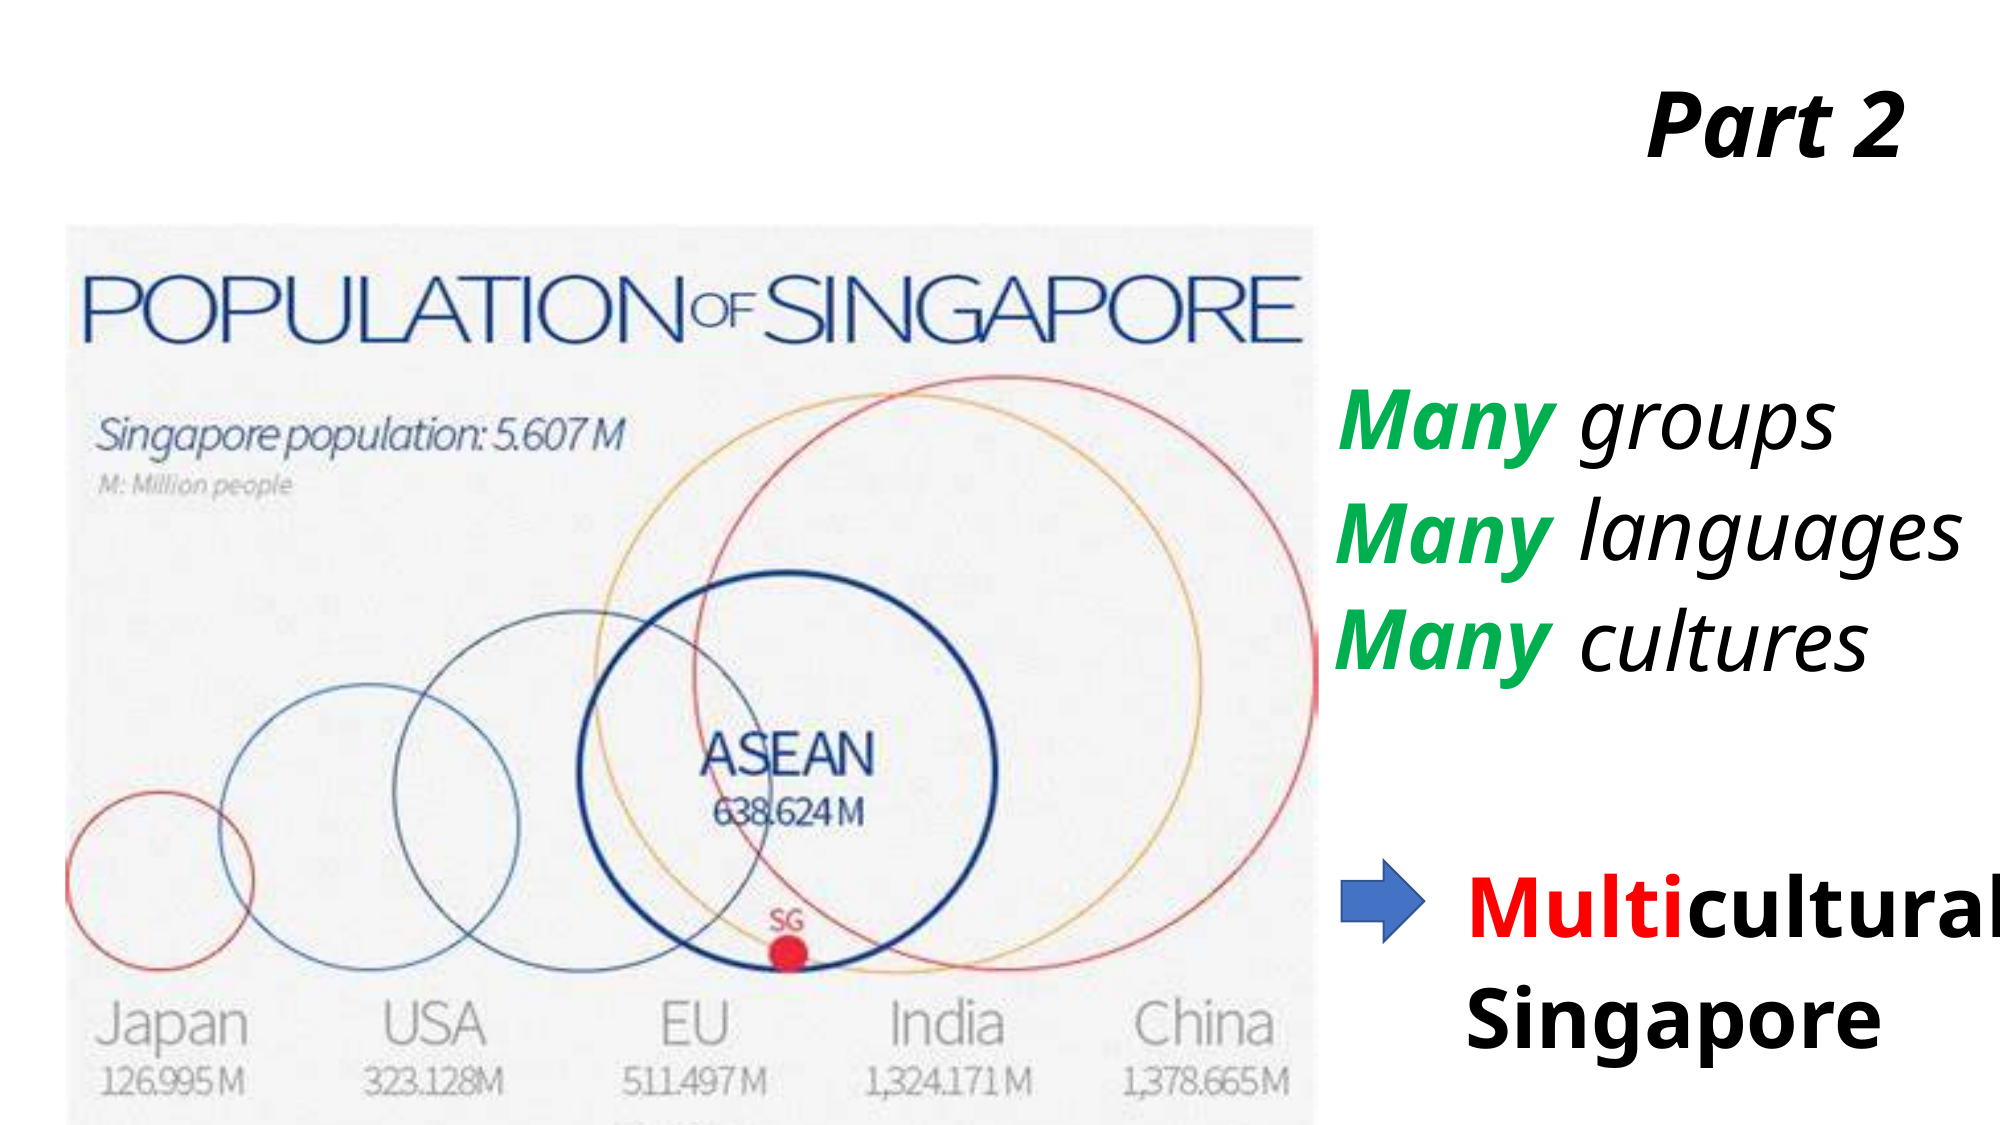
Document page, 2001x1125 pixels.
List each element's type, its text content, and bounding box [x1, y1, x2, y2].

text_box [1340, 857, 1426, 945]
text_box Many [1323, 358, 1591, 474]
text_box groups languages cultures [1563, 276, 2000, 669]
text_box Many [1319, 578, 1586, 694]
text_box Many [1319, 472, 1588, 588]
text_box Multicultural Singapore [1450, 669, 2000, 1125]
text_box Part 2 [1630, 20, 2000, 236]
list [65, 223, 1319, 358]
picture [65, 358, 1319, 1125]
